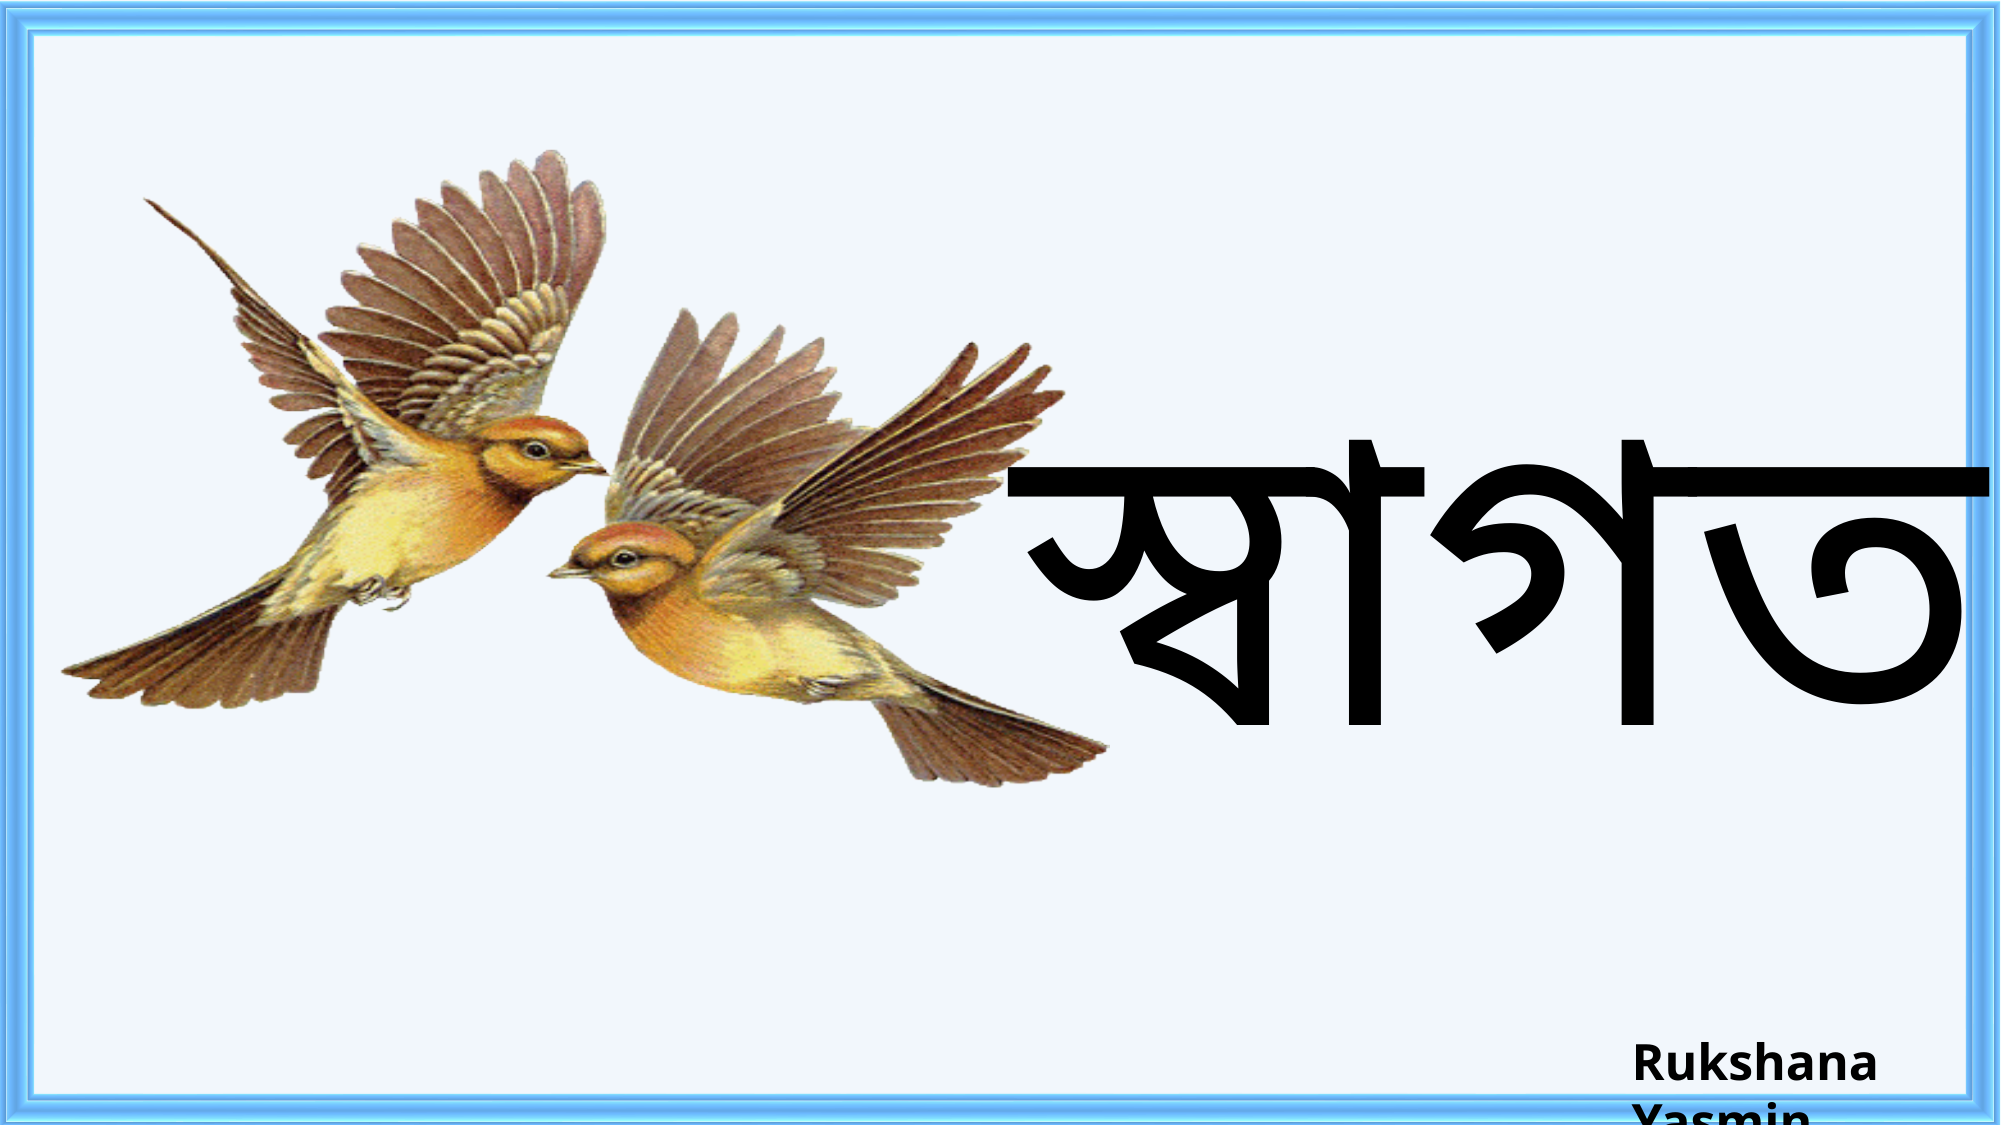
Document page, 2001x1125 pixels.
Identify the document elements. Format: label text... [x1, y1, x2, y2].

picture [1726, 1118, 1736, 1125]
text_box স্বাগত [1110, 303, 2000, 816]
picture [1790, 1118, 1801, 1125]
picture [0, 0, 2001, 1125]
picture [1743, 1118, 1753, 1125]
